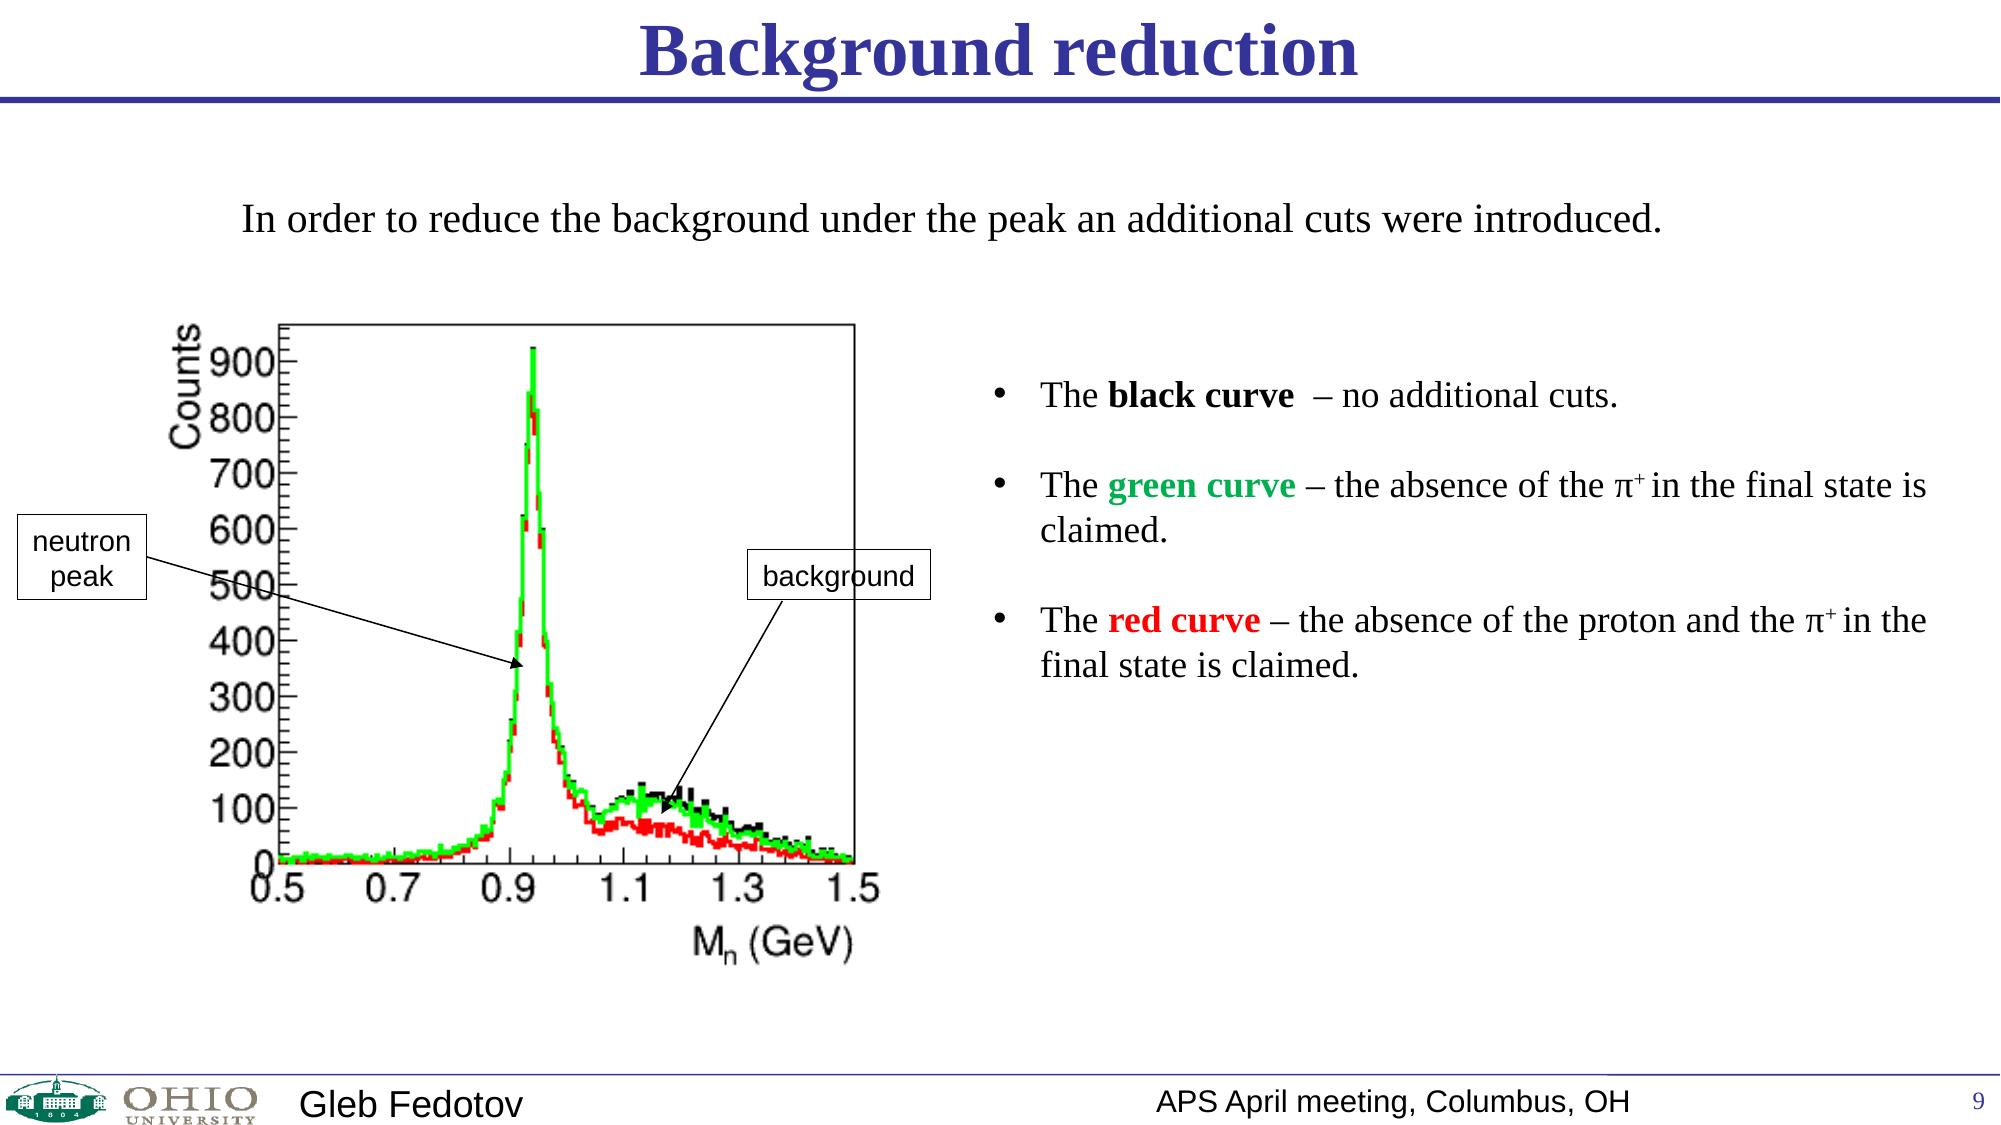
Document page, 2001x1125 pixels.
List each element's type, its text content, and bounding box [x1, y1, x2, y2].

picture [4, 1073, 260, 1125]
text_box Background reduction [249, 0, 1750, 98]
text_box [146, 557, 524, 667]
picture [165, 253, 932, 974]
text_box The black curve – no additional cuts. The green curve – the absence of the π+ in the final state is claimed. The red curve – the absence of the proton and the π+ in the final state is claimed. [978, 317, 2000, 738]
text_box In order to reduce the background under the peak an additional cuts were introduced. [17, 183, 1889, 249]
text_box neutron peak [17, 514, 147, 600]
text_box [661, 600, 783, 815]
